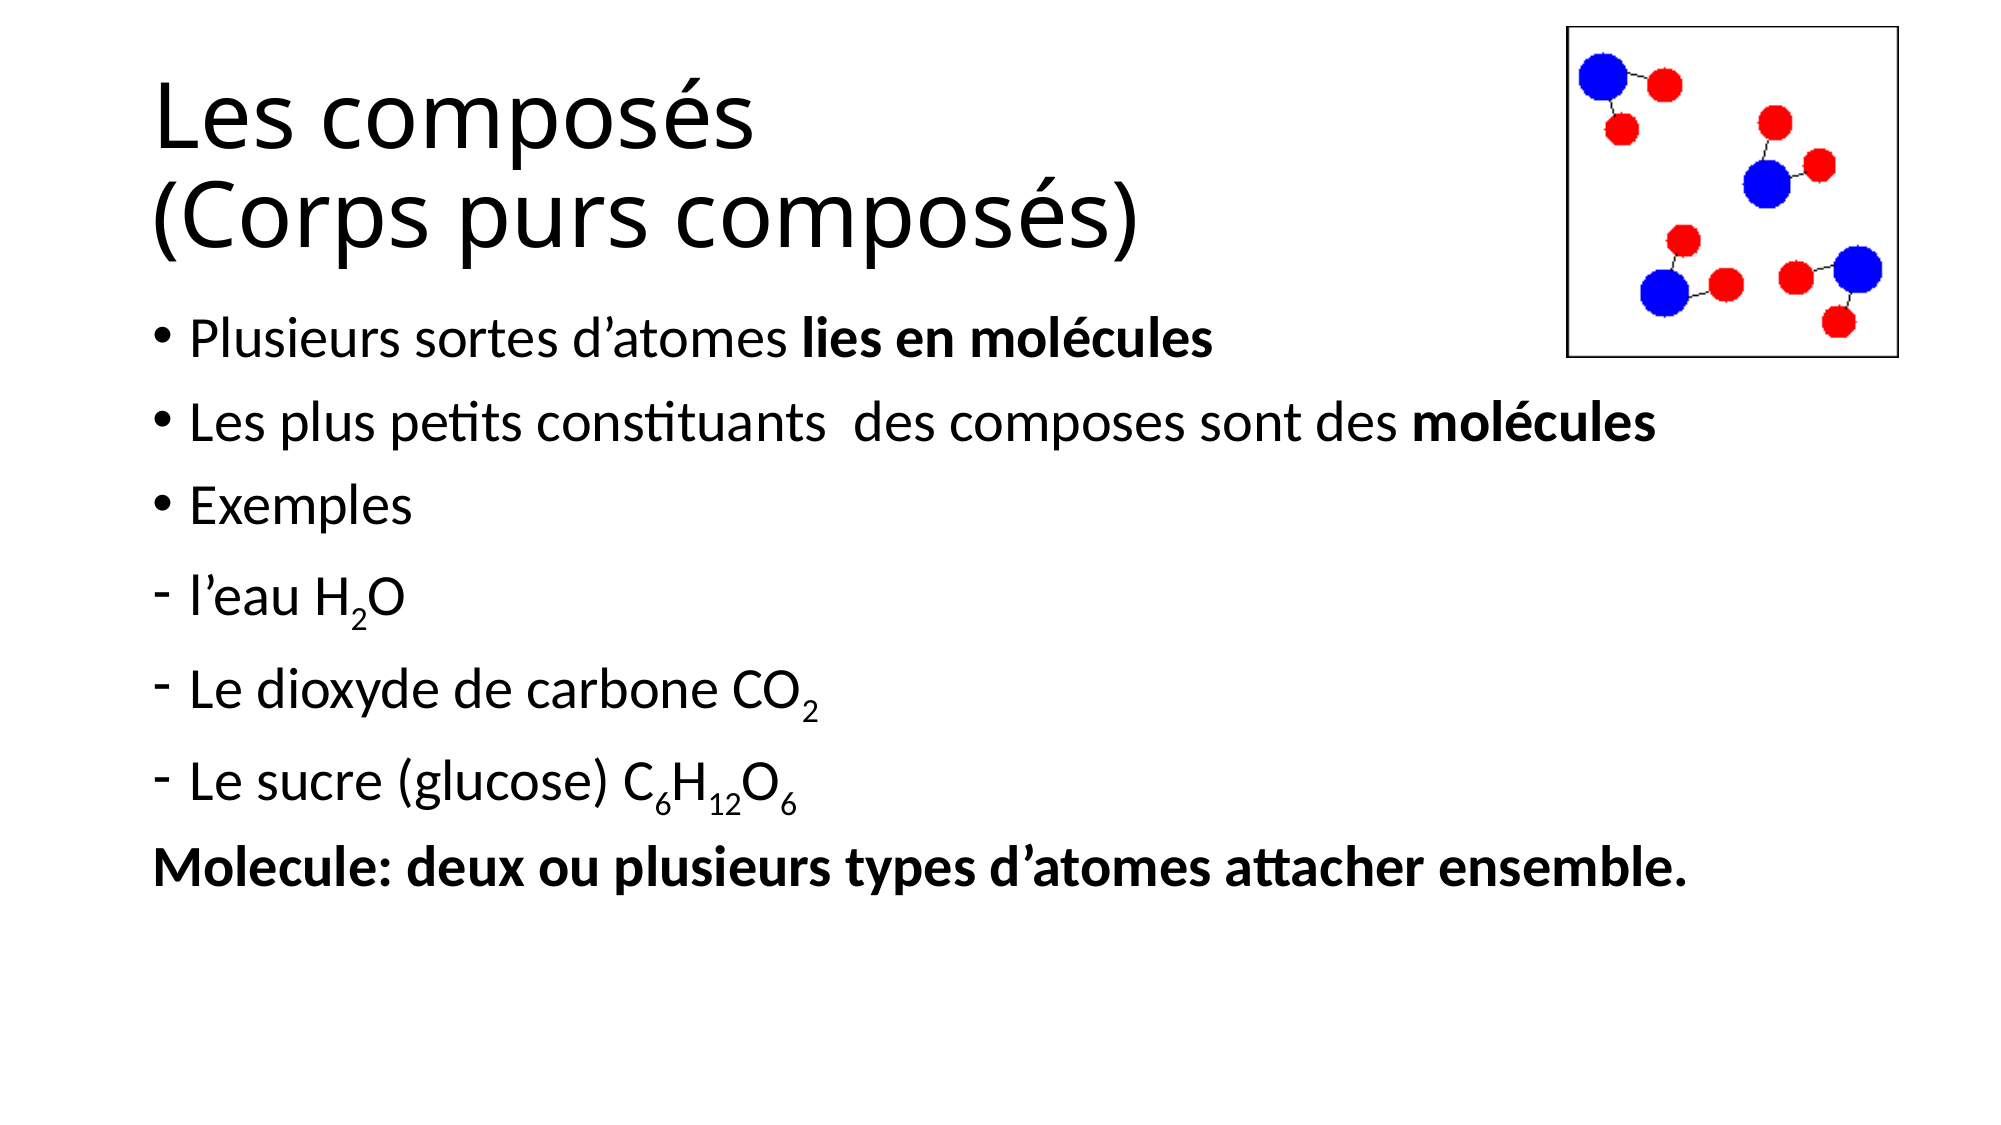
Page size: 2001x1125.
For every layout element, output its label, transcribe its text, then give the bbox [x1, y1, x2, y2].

picture [1566, 26, 1899, 359]
list Plusieurs sortes d’atomes lies en molécules Les plus petits constituants des composes sont des molécules Exemples l’eau H2O Le dioxyde de carbone CO2 Le sucre (glucose) C6H12O6 Molecule: deux ou plusieurs types d’atomes attacher ensemble. [137, 299, 1863, 1014]
title Les composés (Corps purs composés) [137, 59, 1566, 278]
